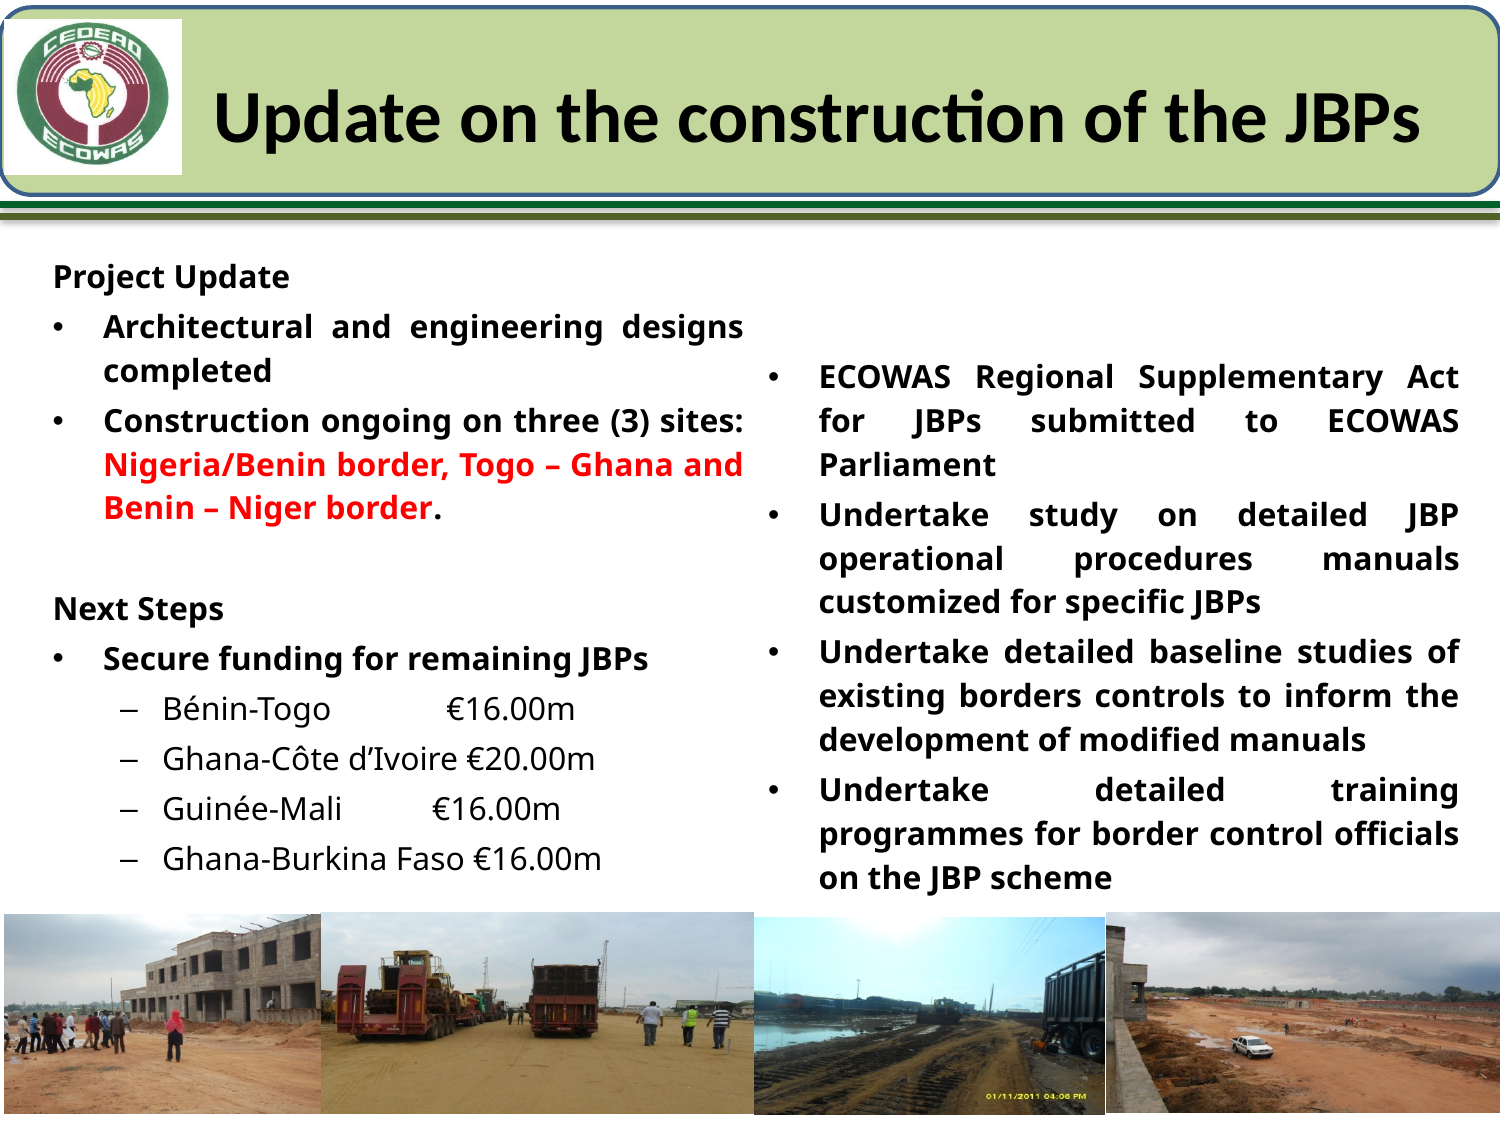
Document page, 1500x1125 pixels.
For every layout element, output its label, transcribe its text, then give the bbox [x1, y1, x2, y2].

list Project Update Architectural and engineering designs completed Construction ongoing on three (3) sites: Nigeria/Benin border, Togo – Ghana and Benin – Niger border. Next Steps Secure funding for remaining JBPs Bénin-Togo €16.00m Ghana-Côte d’Ivoire €20.00m Guinée-Mali €16.00m Ghana-Burkina Faso €16.00m ECOWAS Regional Supplementary Act for JBPs submitted to ECOWAS Parliament Undertake study on detailed JBP operational procedures manuals customized for specific JBPs Undertake detailed baseline studies of existing borders controls to inform the development of modified manuals Undertake detailed training programmes for border control officials on the JBP scheme [37, 246, 1475, 910]
title Update on the construction of the JBPs [180, 19, 1456, 207]
picture [4, 19, 180, 175]
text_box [4, 912, 1500, 1115]
